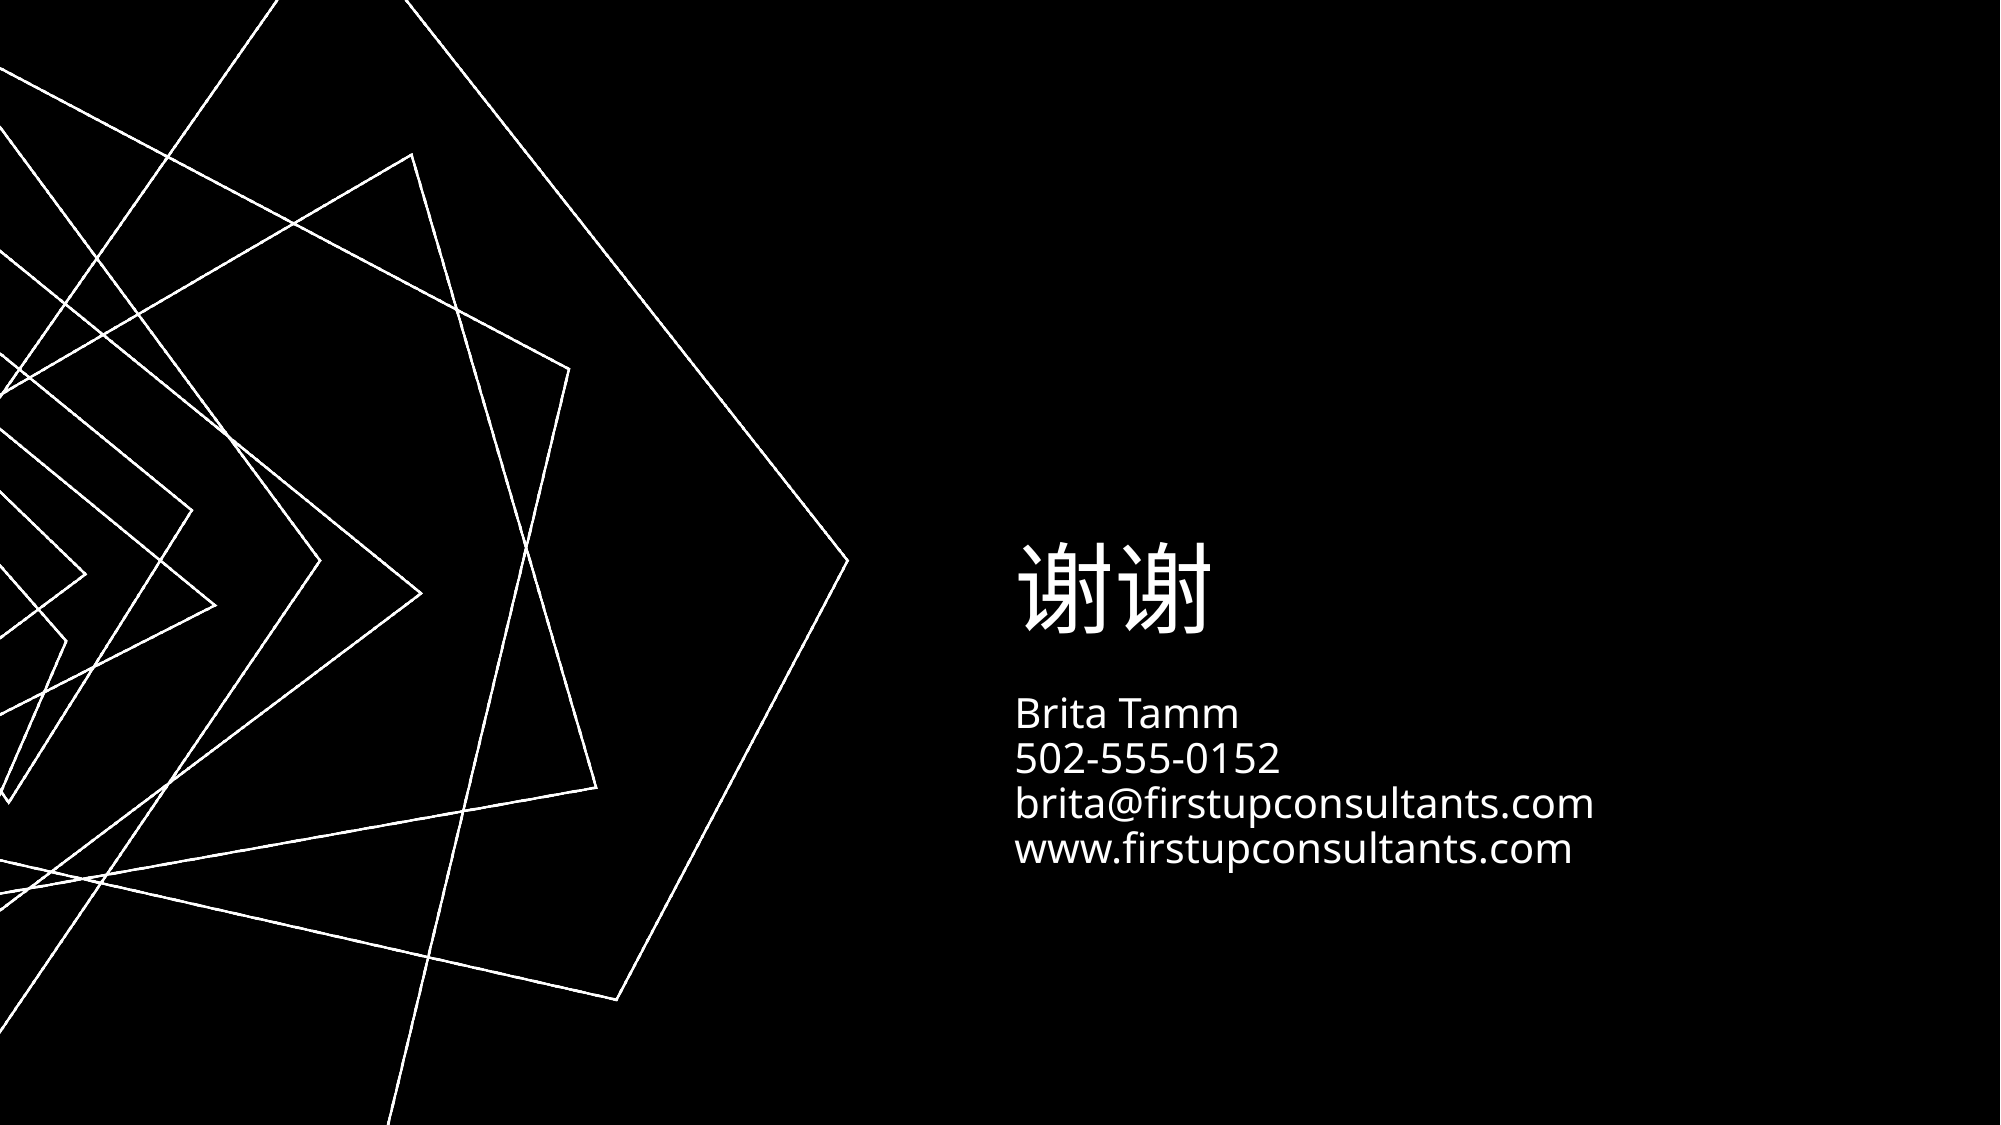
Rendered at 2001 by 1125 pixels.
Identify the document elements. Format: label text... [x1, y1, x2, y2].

list Brita Tamm 502-555-0152 brita@firstupconsultants.com www.firstupconsultants.com [999, 684, 1829, 1098]
title 谢谢 [999, 61, 1829, 656]
picture [0, 0, 850, 1125]
